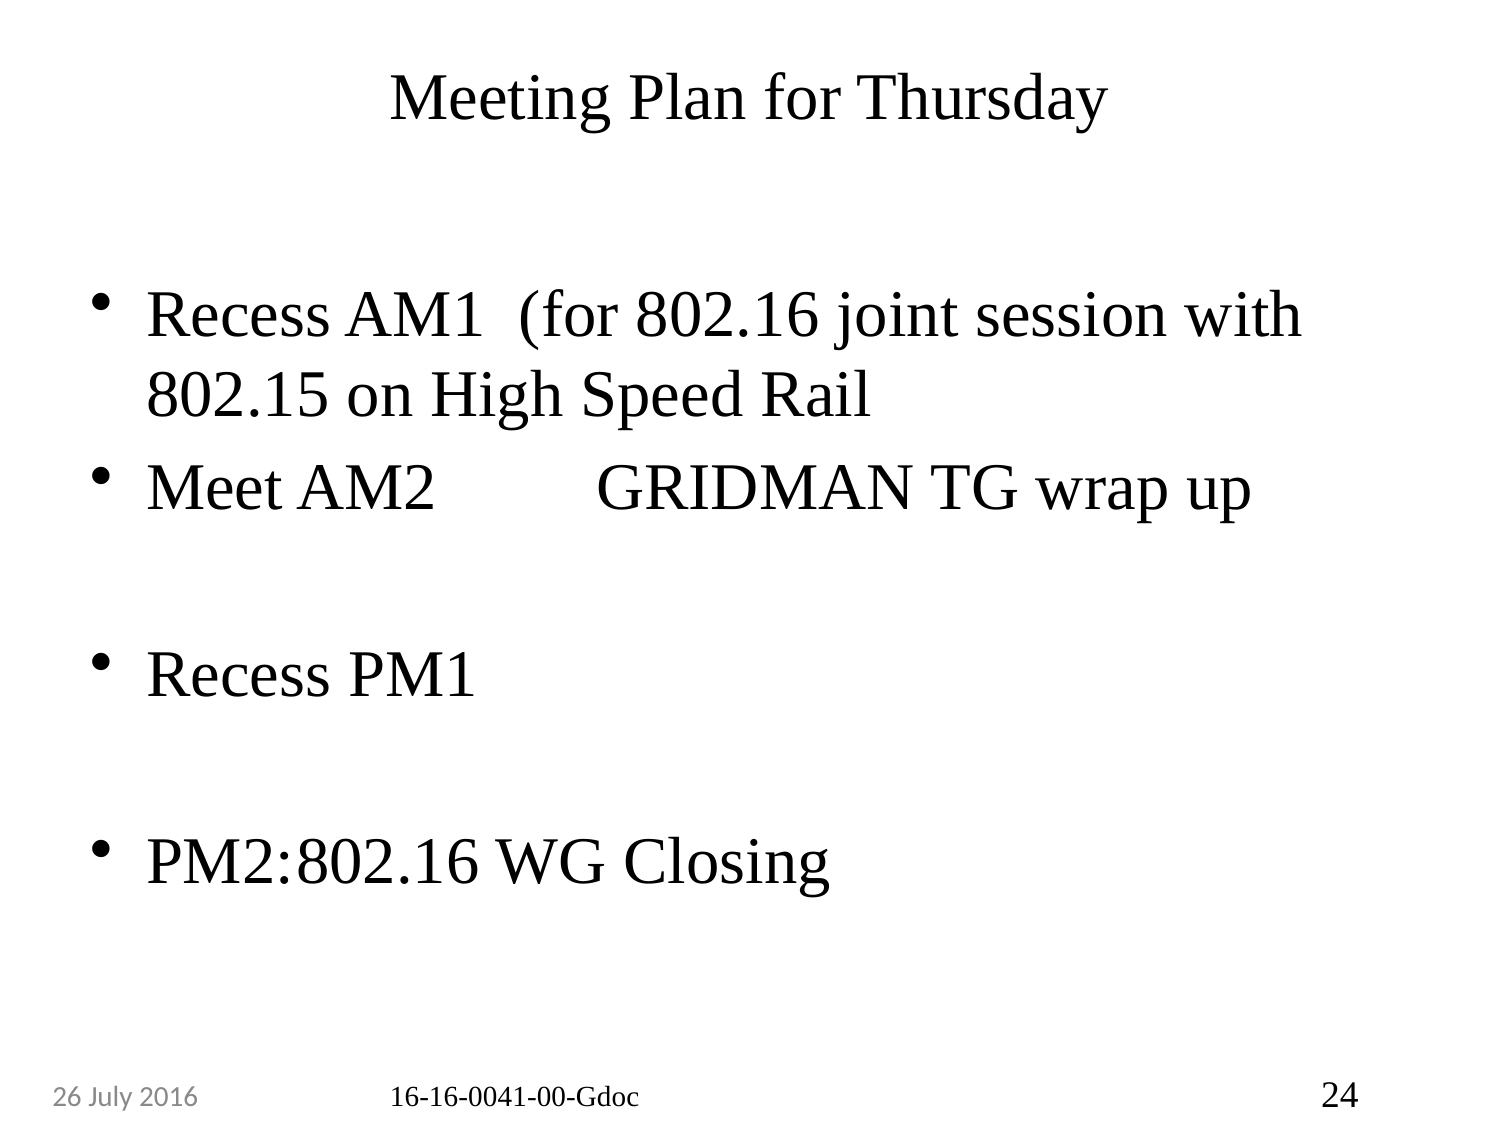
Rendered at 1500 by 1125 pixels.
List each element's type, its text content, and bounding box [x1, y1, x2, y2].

title Meeting Plan for Thursday [75, 45, 1425, 233]
list Recess AM1 (for 802.16 joint session with 802.15 on High Speed Rail Meet AM2 GRIDMAN TG wrap up Recess PM1 PM2: 802.16 WG Closing [75, 262, 1425, 1005]
